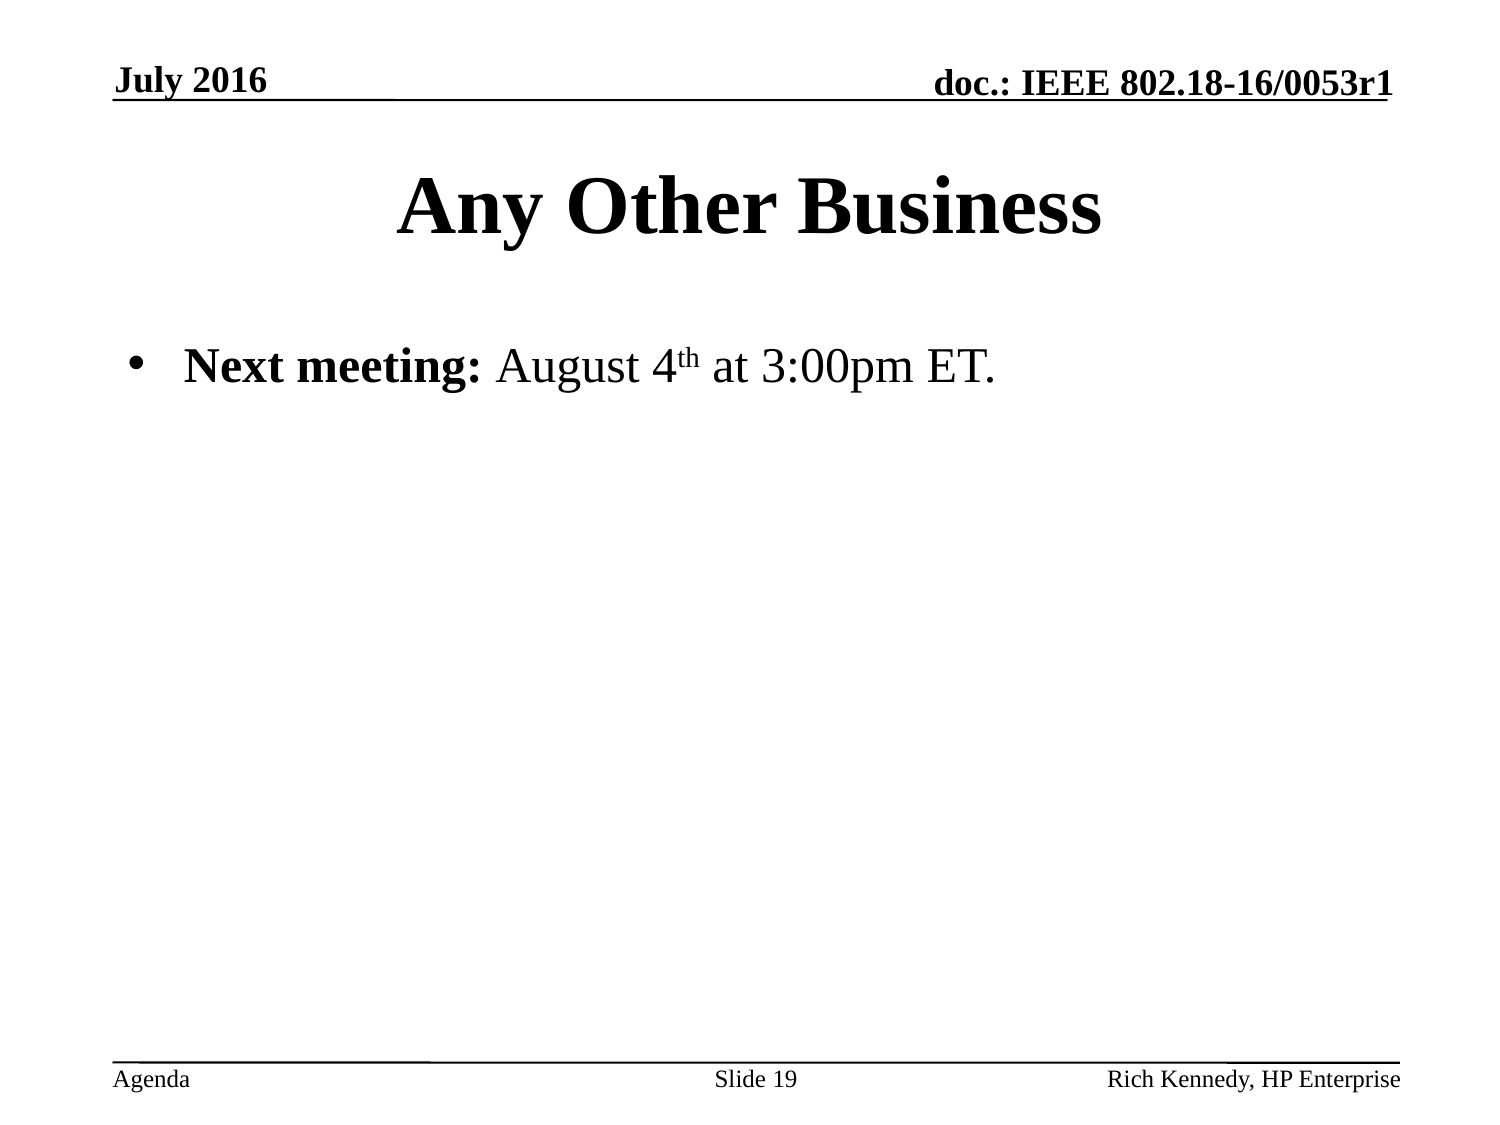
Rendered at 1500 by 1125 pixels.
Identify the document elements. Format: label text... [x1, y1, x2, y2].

title Any Other Business [112, 112, 1388, 288]
slide_number Slide 19 [712, 1061, 800, 1123]
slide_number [114, 54, 316, 101]
list Next meeting: August 4th at 3:00pm ET. [112, 324, 1388, 1000]
footer Rich Kennedy, HP Enterprise [878, 1061, 1402, 1093]
